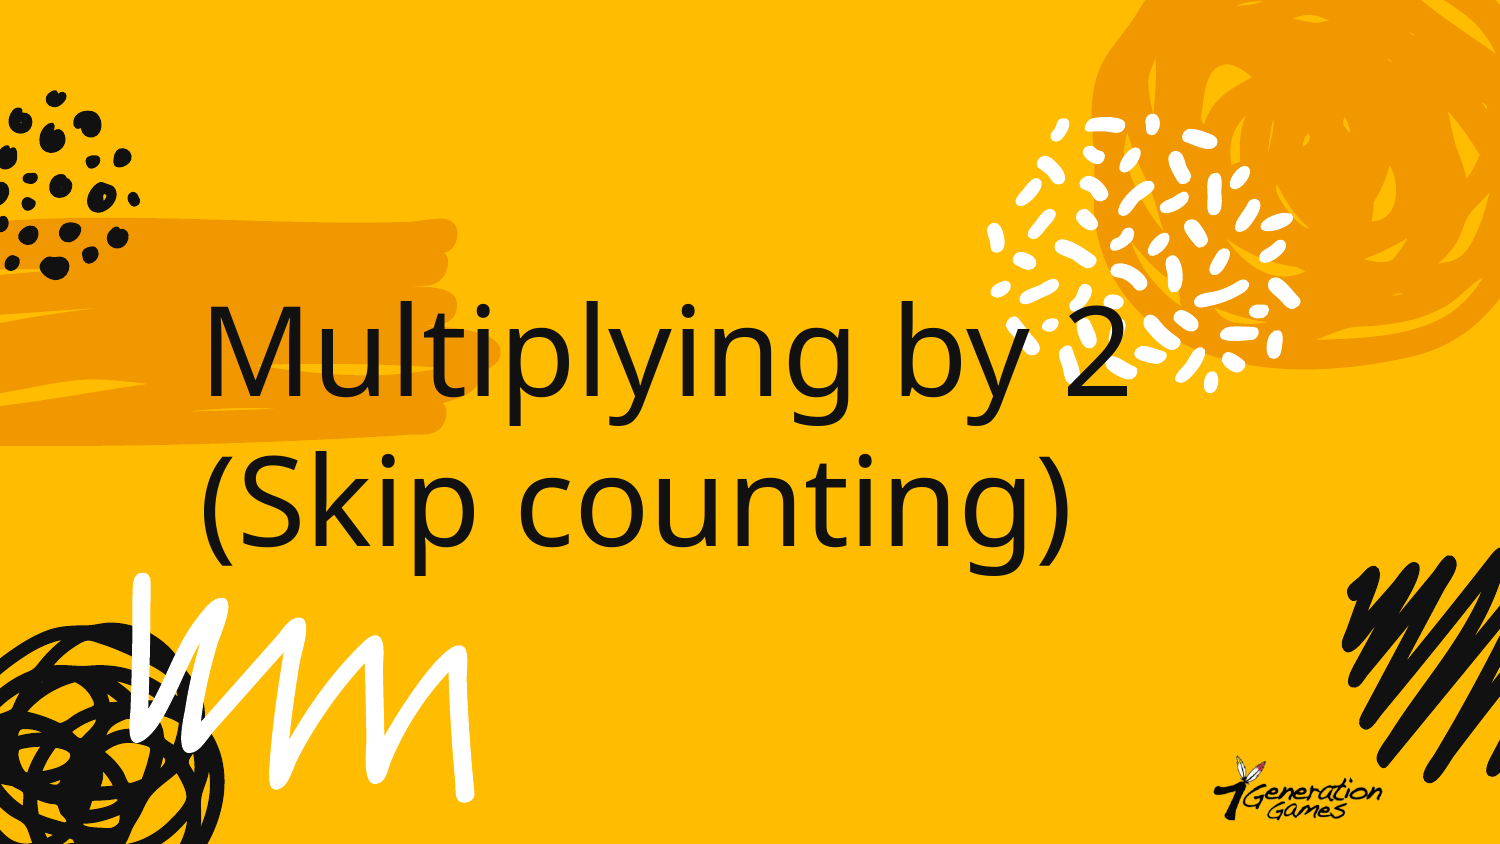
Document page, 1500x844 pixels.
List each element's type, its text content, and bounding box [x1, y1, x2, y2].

picture [1197, 755, 1401, 821]
title Multiplying by 2 (Skip counting) [199, 326, 1301, 517]
